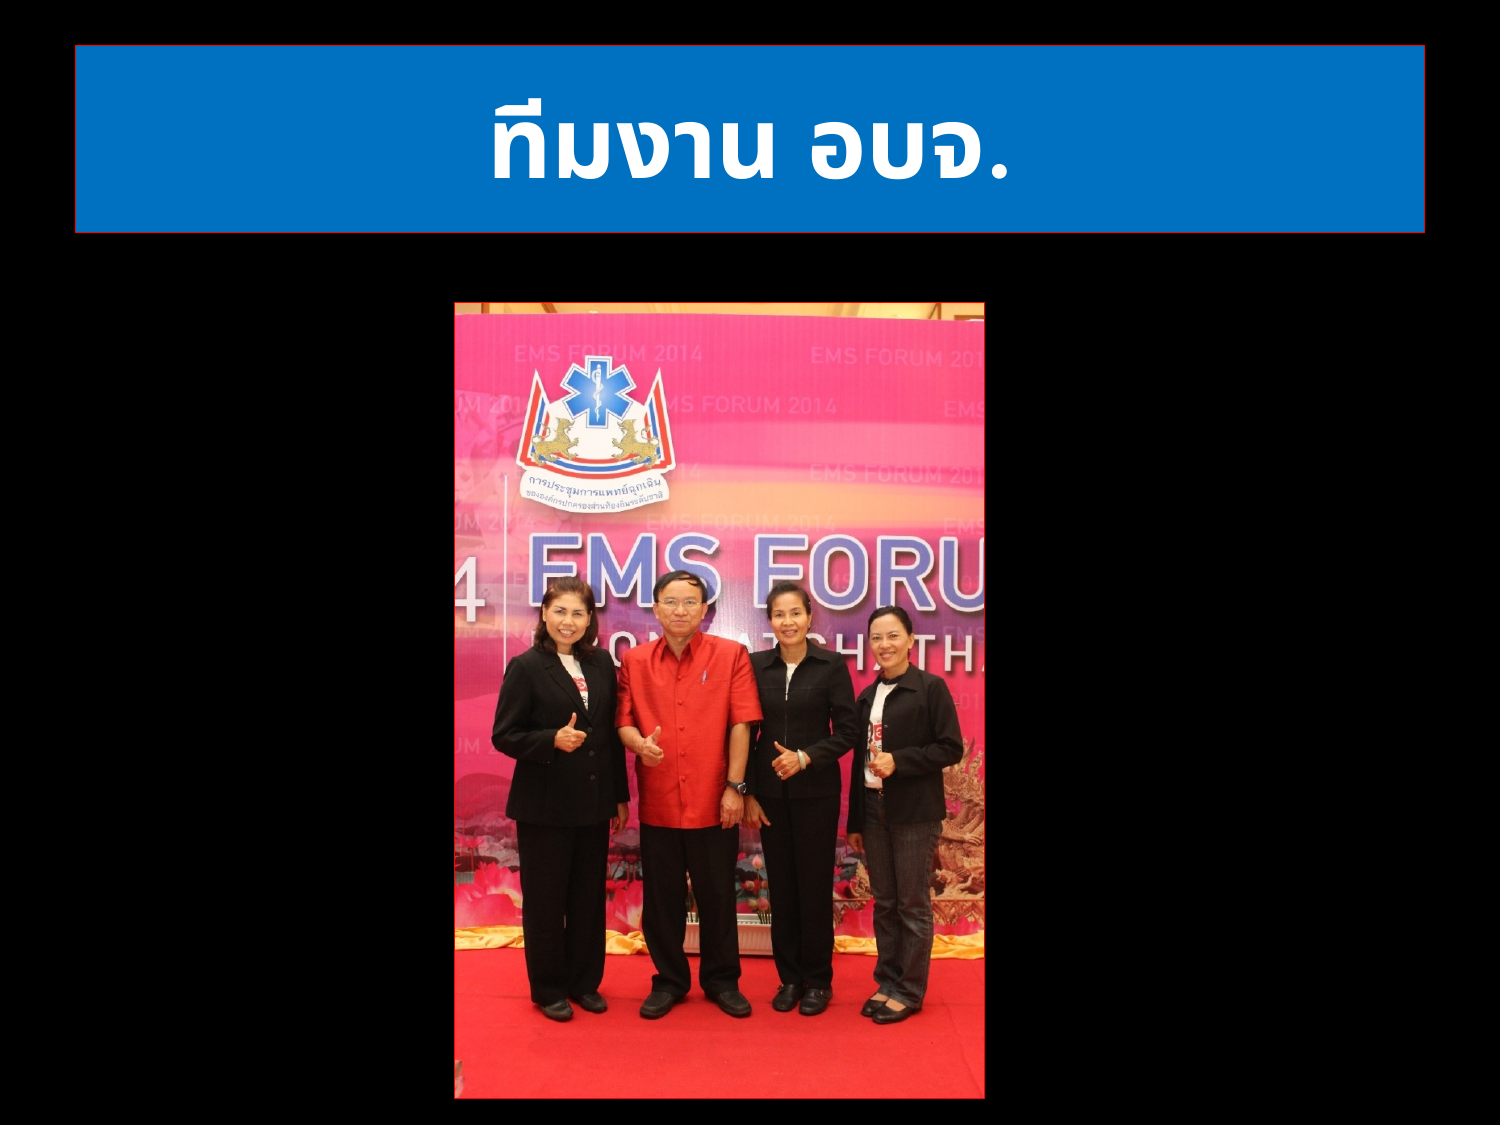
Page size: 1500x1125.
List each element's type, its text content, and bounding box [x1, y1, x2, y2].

title ทีมงาน อบจ. [75, 45, 1425, 233]
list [454, 302, 986, 1099]
